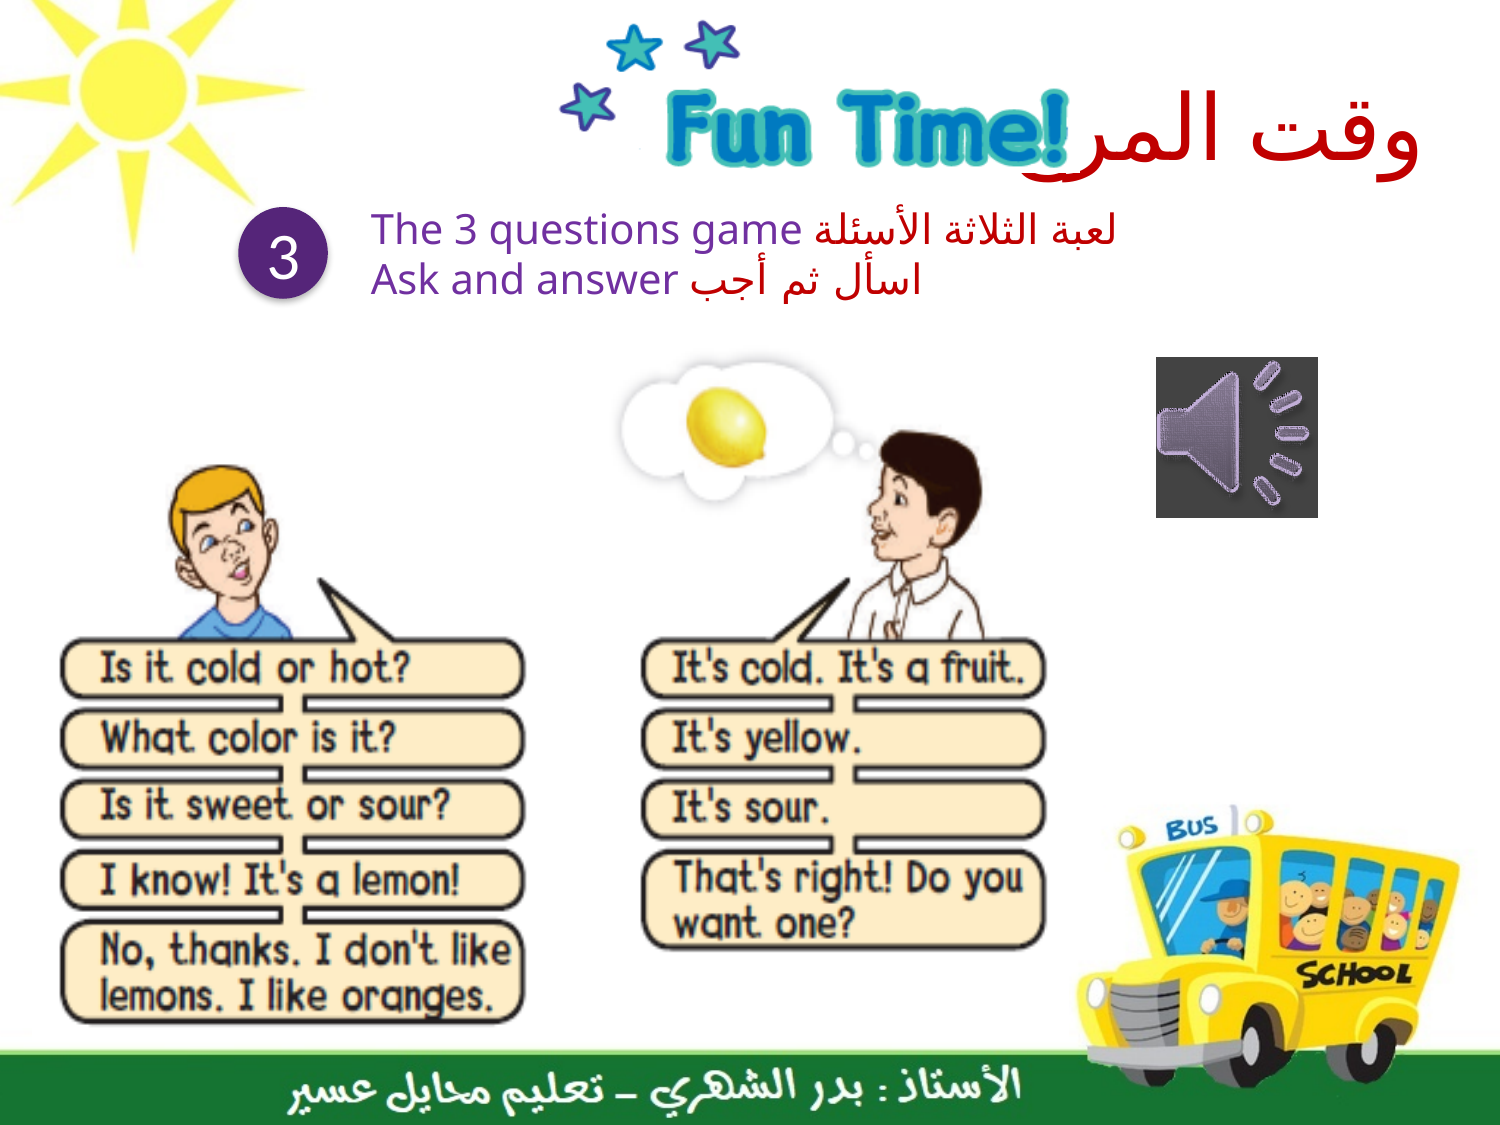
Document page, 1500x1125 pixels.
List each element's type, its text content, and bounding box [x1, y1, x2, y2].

text_box The 3 questions game لعبة الثلاثة الأسئلة Ask and answer اسأل ثم أجب [355, 195, 1392, 311]
picture [0, 0, 1500, 1125]
text_box وقت المرح [992, 61, 1465, 187]
text_box 3 [237, 205, 329, 300]
